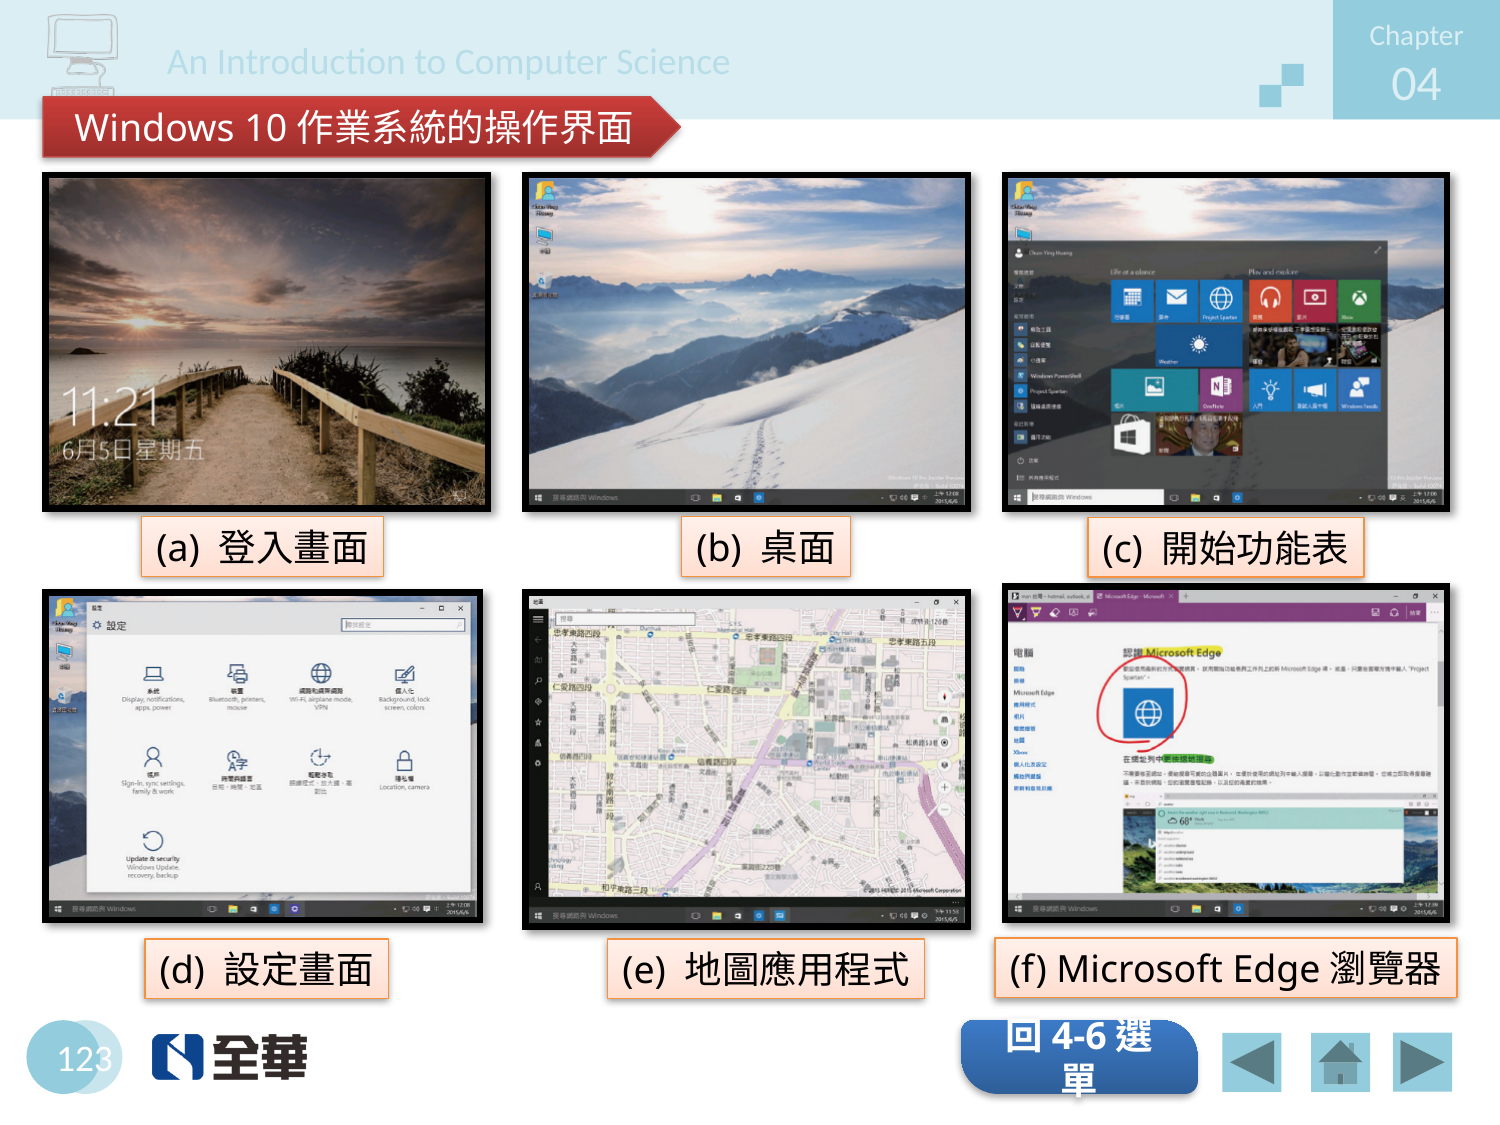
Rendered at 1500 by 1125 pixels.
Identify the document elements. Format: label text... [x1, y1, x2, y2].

picture [152, 1034, 307, 1080]
picture [1007, 177, 1445, 506]
picture [47, 14, 118, 96]
text_box (e) 地圖應用程式 [607, 938, 925, 999]
picture [528, 177, 966, 506]
text_box (c) 開始功能表 [1087, 517, 1365, 578]
picture [48, 595, 477, 918]
text_box (d) 設定畫面 [144, 938, 389, 999]
picture [1007, 589, 1445, 918]
text_box (a) 登入畫面 [141, 516, 384, 577]
text_box (b) 桌面 [681, 516, 851, 577]
text_box Windows 10作業系統的操作界面 [42, 96, 681, 158]
picture [528, 595, 966, 924]
picture [48, 177, 485, 506]
text_box 回4-6選單 [961, 1020, 1198, 1094]
text_box (f) Microsoft Edge瀏覽器 [994, 937, 1458, 998]
